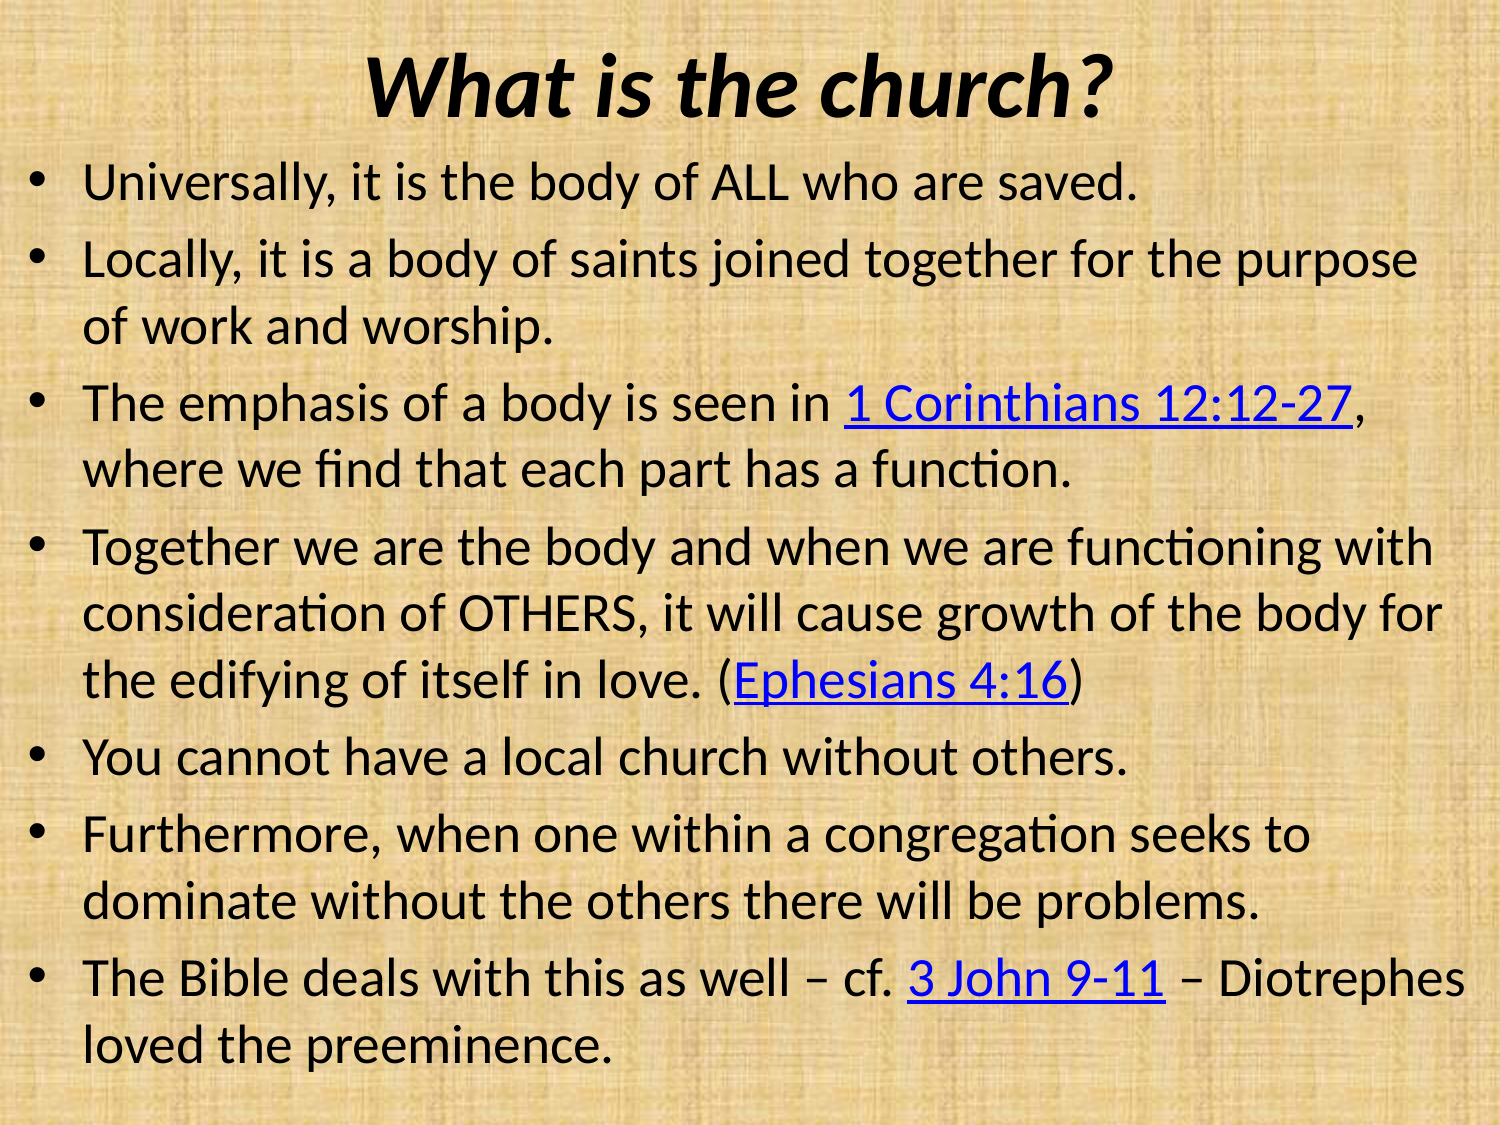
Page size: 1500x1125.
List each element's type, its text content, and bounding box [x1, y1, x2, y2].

picture [0, 0, 1500, 1125]
list Universally, it is the body of ALL who are saved. Locally, it is a body of saints joined together for the purpose of work and worship. The emphasis of a body is seen in 1 Corinthians 12:12-27, where we find that each part has a function. Together we are the body and when we are functioning with consideration of OTHERS, it will cause growth of the body for the edifying of itself in love. (Ephesians 4:16) You cannot have a local church without others. Furthermore, when one within a congregation seeks to dominate without the others there will be problems. The Bible deals with this as well – cf. 3 John 9-11 – Diotrephes loved the preeminence. [12, 137, 1488, 1100]
title What is the church? [75, 12, 1425, 137]
